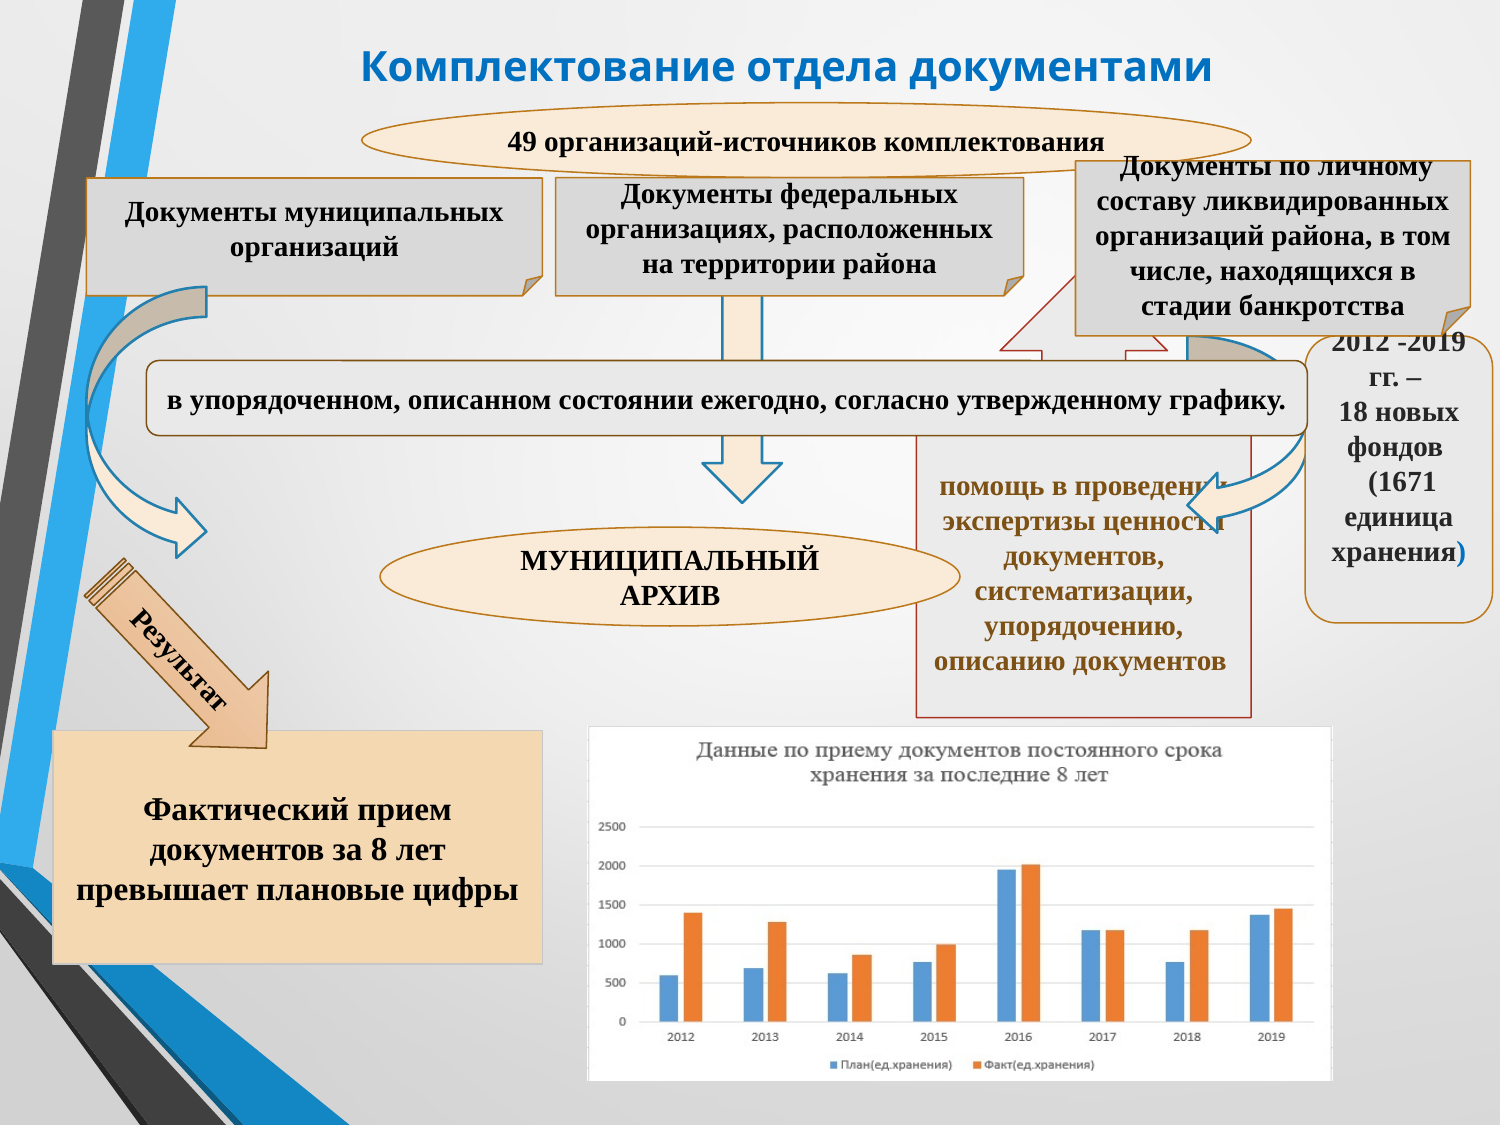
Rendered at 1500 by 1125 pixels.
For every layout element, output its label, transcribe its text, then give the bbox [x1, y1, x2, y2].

text_box Документы федеральных организациях, расположенных на территории района [554, 176, 1025, 297]
text_box [1186, 434, 1304, 534]
title Комплектование отдела документами [101, 35, 1472, 95]
picture [587, 726, 1333, 1082]
text_box МУНИЦИПАЛЬНЫЙ АРХИВ [379, 526, 961, 627]
list [147, 90, 1306, 365]
text_box Документы муниципальных организаций [85, 177, 544, 297]
text_box в упорядоченном, описанном состоянии ежегодно, согласно утвержденному графику. [145, 359, 1309, 437]
text_box Результат [83, 557, 270, 750]
text_box Фактический прием документов за 8 лет превышает плановые цифры [52, 730, 543, 965]
text_box 49 организаций-источников комплектования [360, 101, 1252, 176]
list [147, 431, 1306, 1095]
text_box 2012 -2019 гг. – 18 новых фондов (1671 единица хранения) [1304, 335, 1494, 624]
text_box [85, 285, 208, 560]
text_box [701, 437, 784, 504]
text_box [721, 297, 764, 359]
text_box Документы по личному составу ликвидированных организаций района, в том числе, находящихся в стадии банкротства [1074, 160, 1472, 337]
text_box [1186, 337, 1276, 359]
